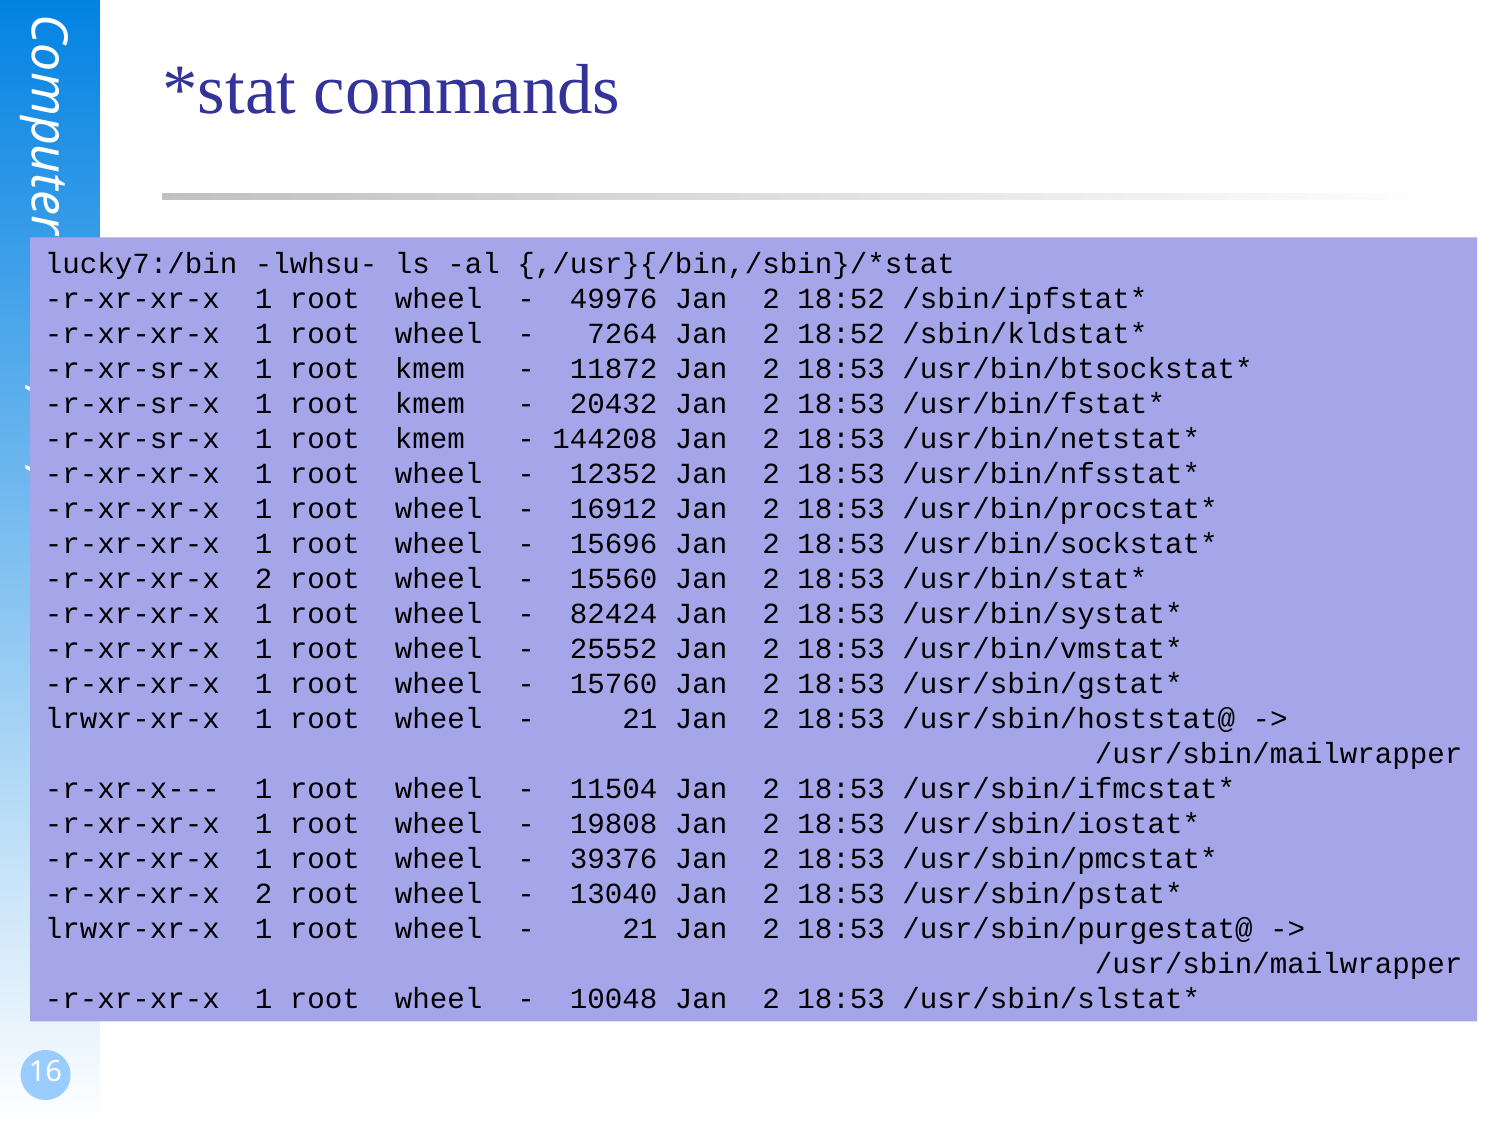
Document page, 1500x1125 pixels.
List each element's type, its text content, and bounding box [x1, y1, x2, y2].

title *stat commands [162, 42, 1438, 231]
text_box lucky7:/bin -lwhsu- ls -al {,/usr}{/bin,/sbin}/*stat -r-xr-xr-x 1 root wheel - 49976 Jan 2 18:52 /sbin/ipfstat* -r-xr-xr-x 1 root wheel - 7264 Jan 2 18:52 /sbin/kldstat* -r-xr-sr-x 1 root kmem - 11872 Jan 2 18:53 /usr/bin/btsockstat* -r-xr-sr-x 1 root kmem - 20432 Jan 2 18:53 /usr/bin/fstat* -r-xr-sr-x 1 root kmem - 144208 Jan 2 18:53 /usr/bin/netstat* -r-xr-xr-x 1 root wheel - 12352 Jan 2 18:53 /usr/bin/nfsstat* -r-xr-xr-x 1 root wheel - 16912 Jan 2 18:53 /usr/bin/procstat* -r-xr-xr-x 1 root wheel - 15696 Jan 2 18:53 /usr/bin/sockstat* -r-xr-xr-x 2 root wheel - 15560 Jan 2 18:53 /usr/bin/stat* -r-xr-xr-x 1 root wheel - 82424 Jan 2 18:53 /usr/bin/systat* -r-xr-xr-x 1 root wheel - 25552 Jan 2 18:53 /usr/bin/vmstat* -r-xr-xr-x 1 root wheel - 15760 Jan 2 18:53 /usr/sbin/gstat* lrwxr-xr-x 1 root wheel - 21 Jan 2 18:53 /usr/sbin/hoststat@ -> /usr/sbin/mailwrapper -r-xr-x--- 1 root wheel - 11504 Jan 2 18:53 /usr/sbin/ifmcstat* -r-xr-xr-x 1 root wheel - 19808 Jan 2 18:53 /usr/sbin/iostat* -r-xr-xr-x 1 root wheel - 39376 Jan 2 18:53 /usr/sbin/pmcstat* -r-xr-xr-x 2 root wheel - 13040 Jan 2 18:53 /usr/sbin/pstat* lrwxr-xr-x 1 root wheel - 21 Jan 2 18:53 /usr/sbin/purgestat@ -> /usr/sbin/mailwrapper -r-xr-xr-x 1 root wheel - 10048 Jan 2 18:53 /usr/sbin/slstat* [30, 237, 1478, 1022]
